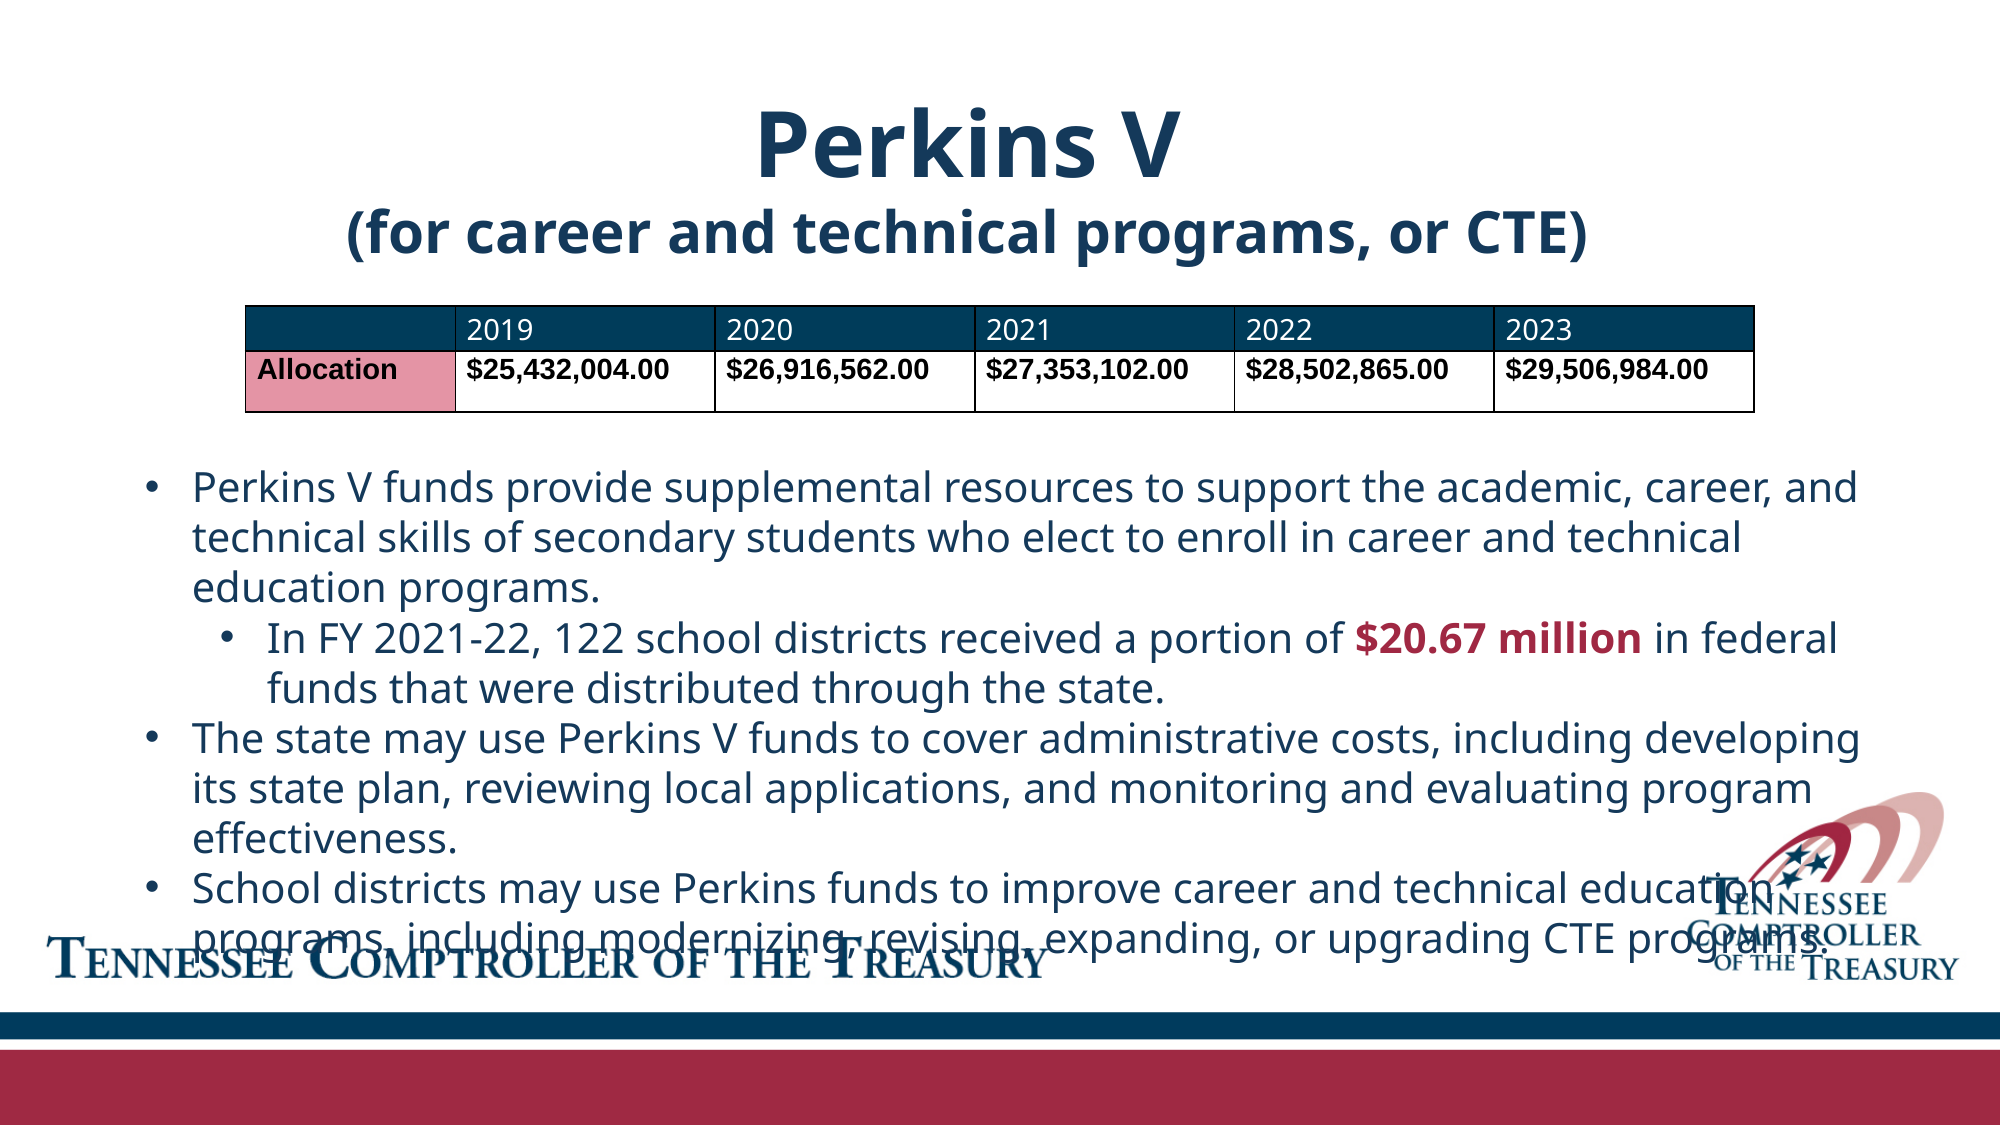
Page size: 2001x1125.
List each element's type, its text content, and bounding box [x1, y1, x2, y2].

table_header 2022 [1235, 307, 1493, 350]
table_header 2023 [1495, 307, 1753, 350]
table_cell $29,506,984.00 [1495, 352, 1753, 411]
text_box Perkins V (for career and technical programs, or CTE) [0, 78, 1982, 273]
table_cell $26,916,562.00 [716, 352, 974, 411]
table_header 2021 [976, 307, 1234, 350]
table_header [246, 307, 455, 350]
text_box Perkins V funds provide supplemental resources to support the academic, career, and technical skills of secondary students who elect to enroll in career and technical education programs. In FY 2021-22, 122 school districts received a portion of $20.67 million in federal funds that were distributed through the state. The state may use Perkins V funds to cover administrative costs, including developing its state plan, reviewing local applications, and monitoring and evaluating program effectiveness. School districts may use Perkins funds to improve career and technical education programs, including modernizing, revising, expanding, or upgrading CTE programs. [130, 453, 1900, 969]
table_cell Allocation [246, 352, 455, 411]
table_cell $27,353,102.00 [976, 352, 1234, 411]
table_cell $25,432,004.00 [456, 352, 714, 411]
table_header 2019 [456, 307, 714, 350]
table_header 2020 [716, 307, 974, 350]
picture [0, 0, 2000, 1125]
table_cell $28,502,865.00 [1235, 352, 1493, 411]
